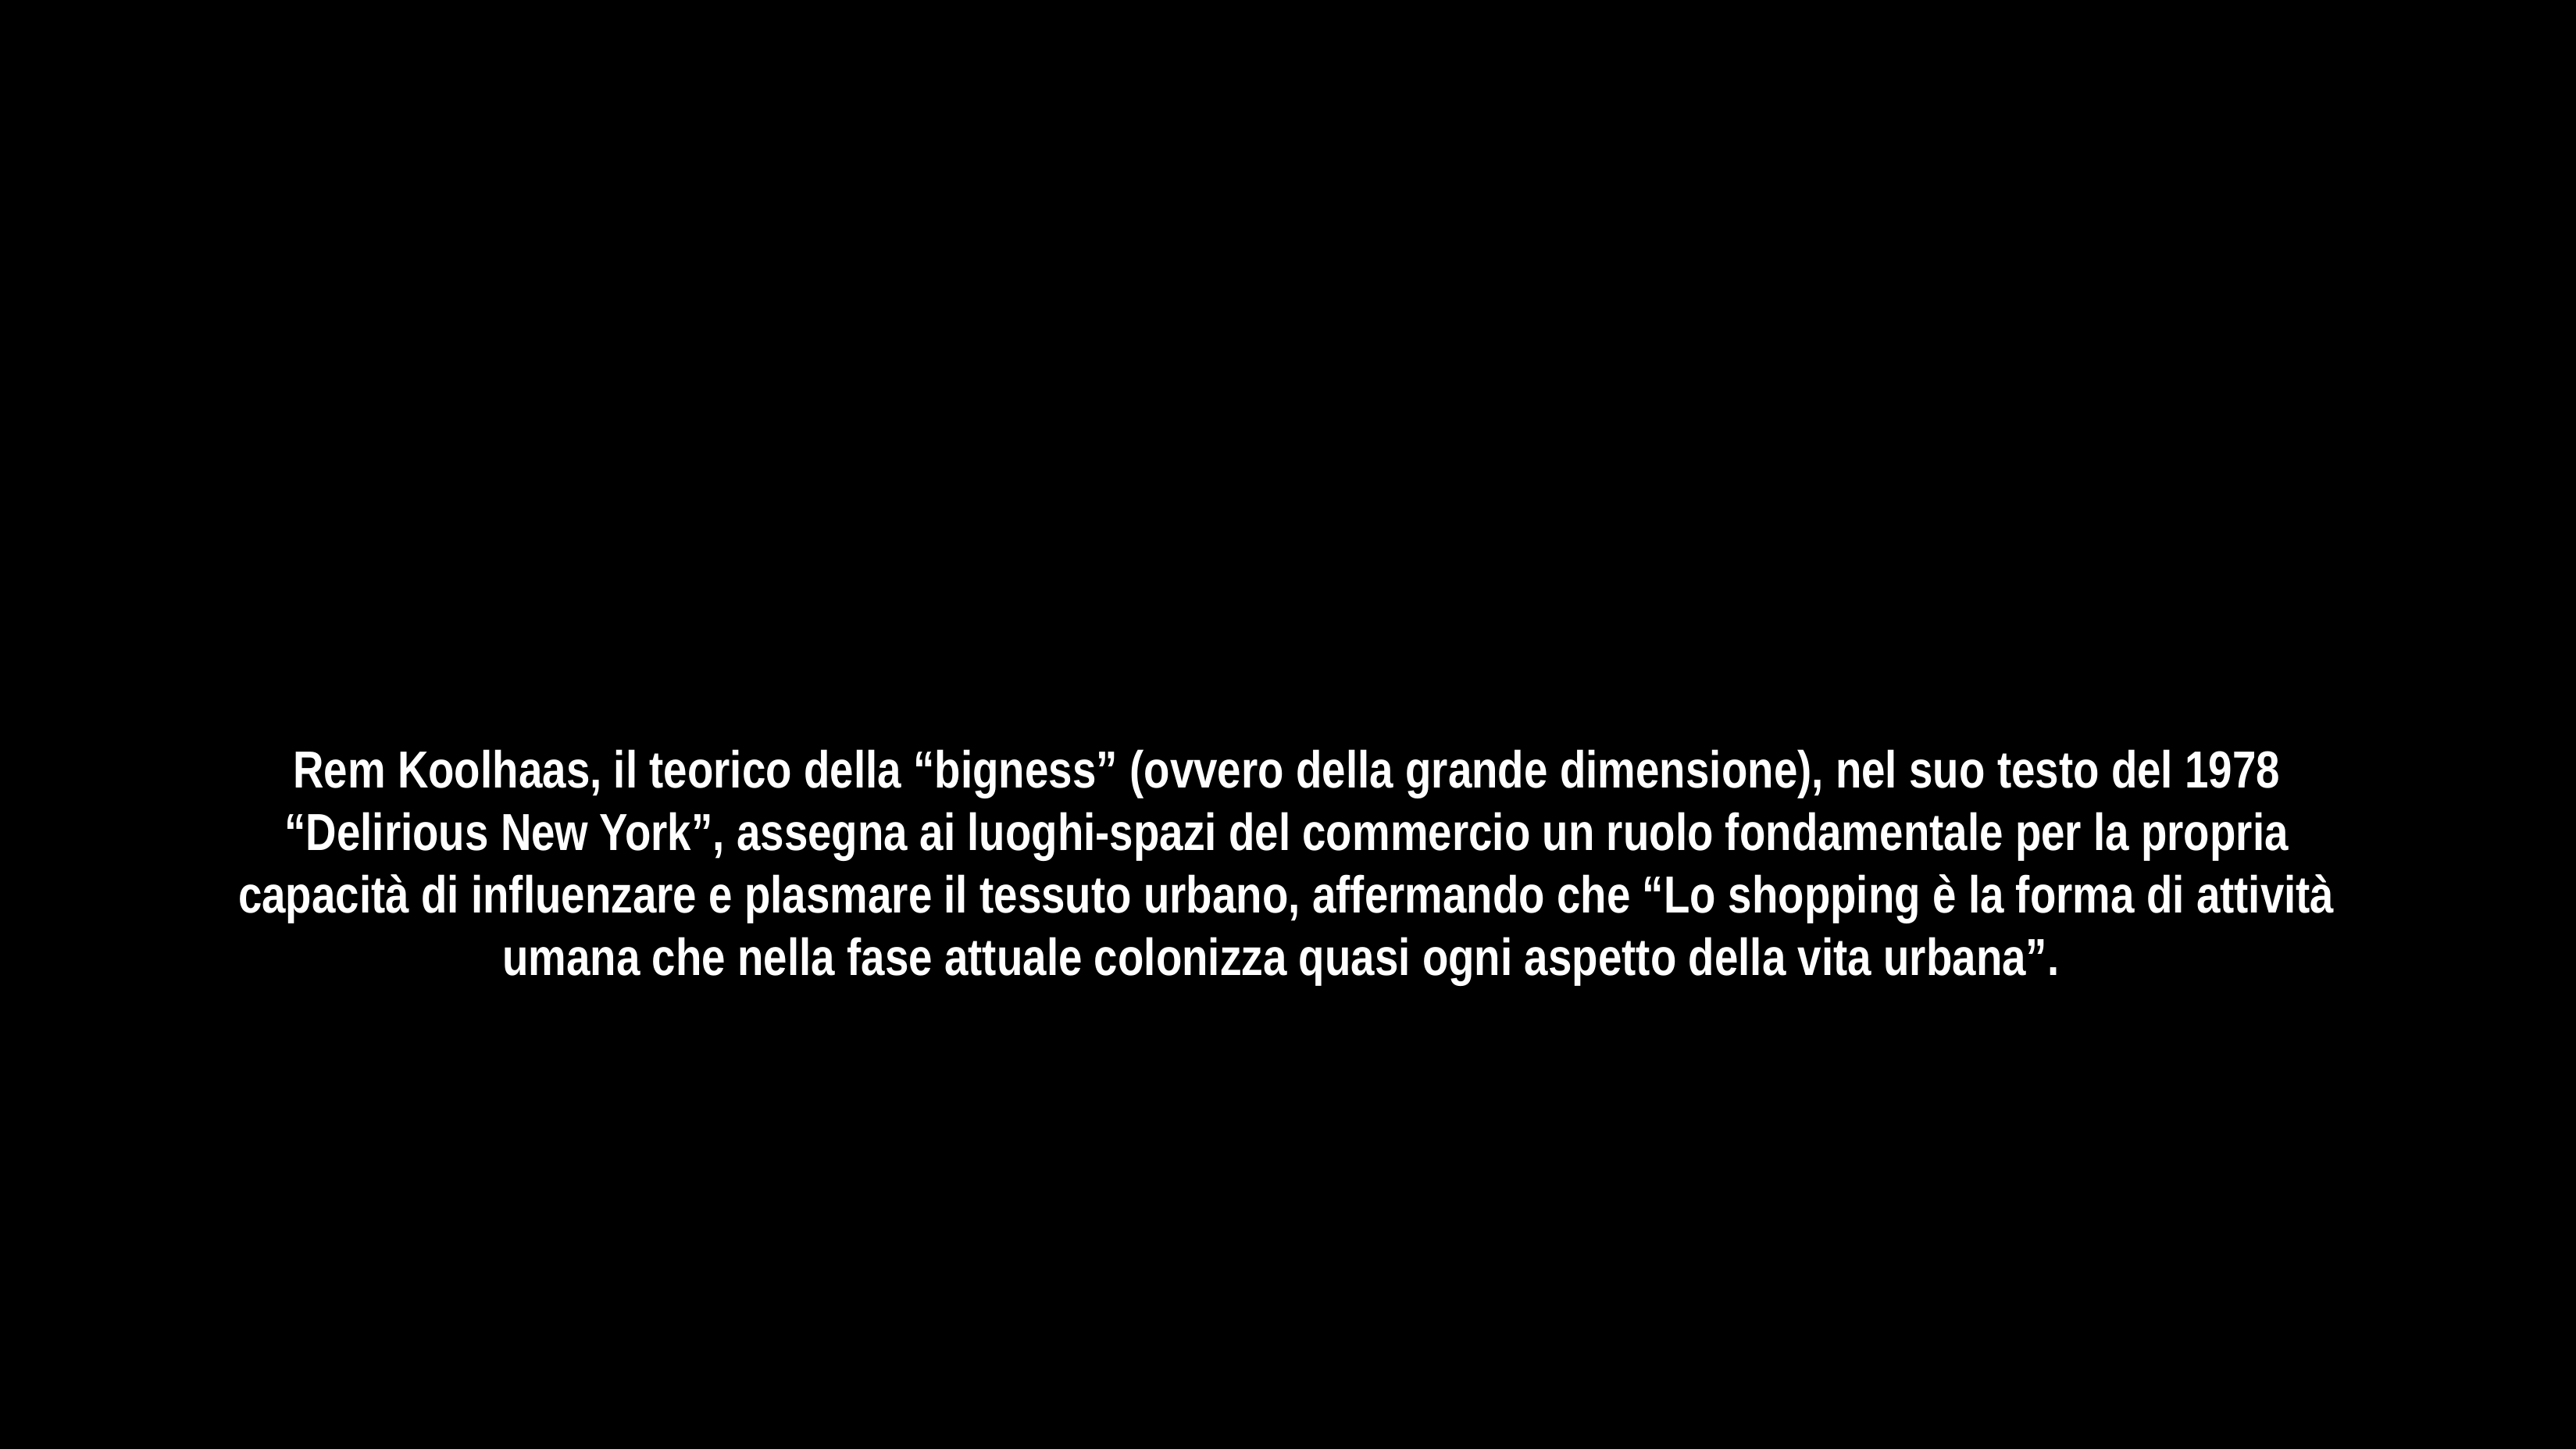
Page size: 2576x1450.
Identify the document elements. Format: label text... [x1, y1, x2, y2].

text_box Rem Koolhaas, il teorico della “bigness” (ovvero della grande dimensione), nel suo testo del 1978 “Delirious New York”, assegna ai luoghi-spazi del commercio un ruolo fondamentale per la propria capacità di influenzare e plasmare il tessuto urbano, affermando che “Lo shopping è la forma di attività umana che nella fase attuale colonizza quasi ogni aspetto della vita urbana”. [208, 724, 2368, 998]
